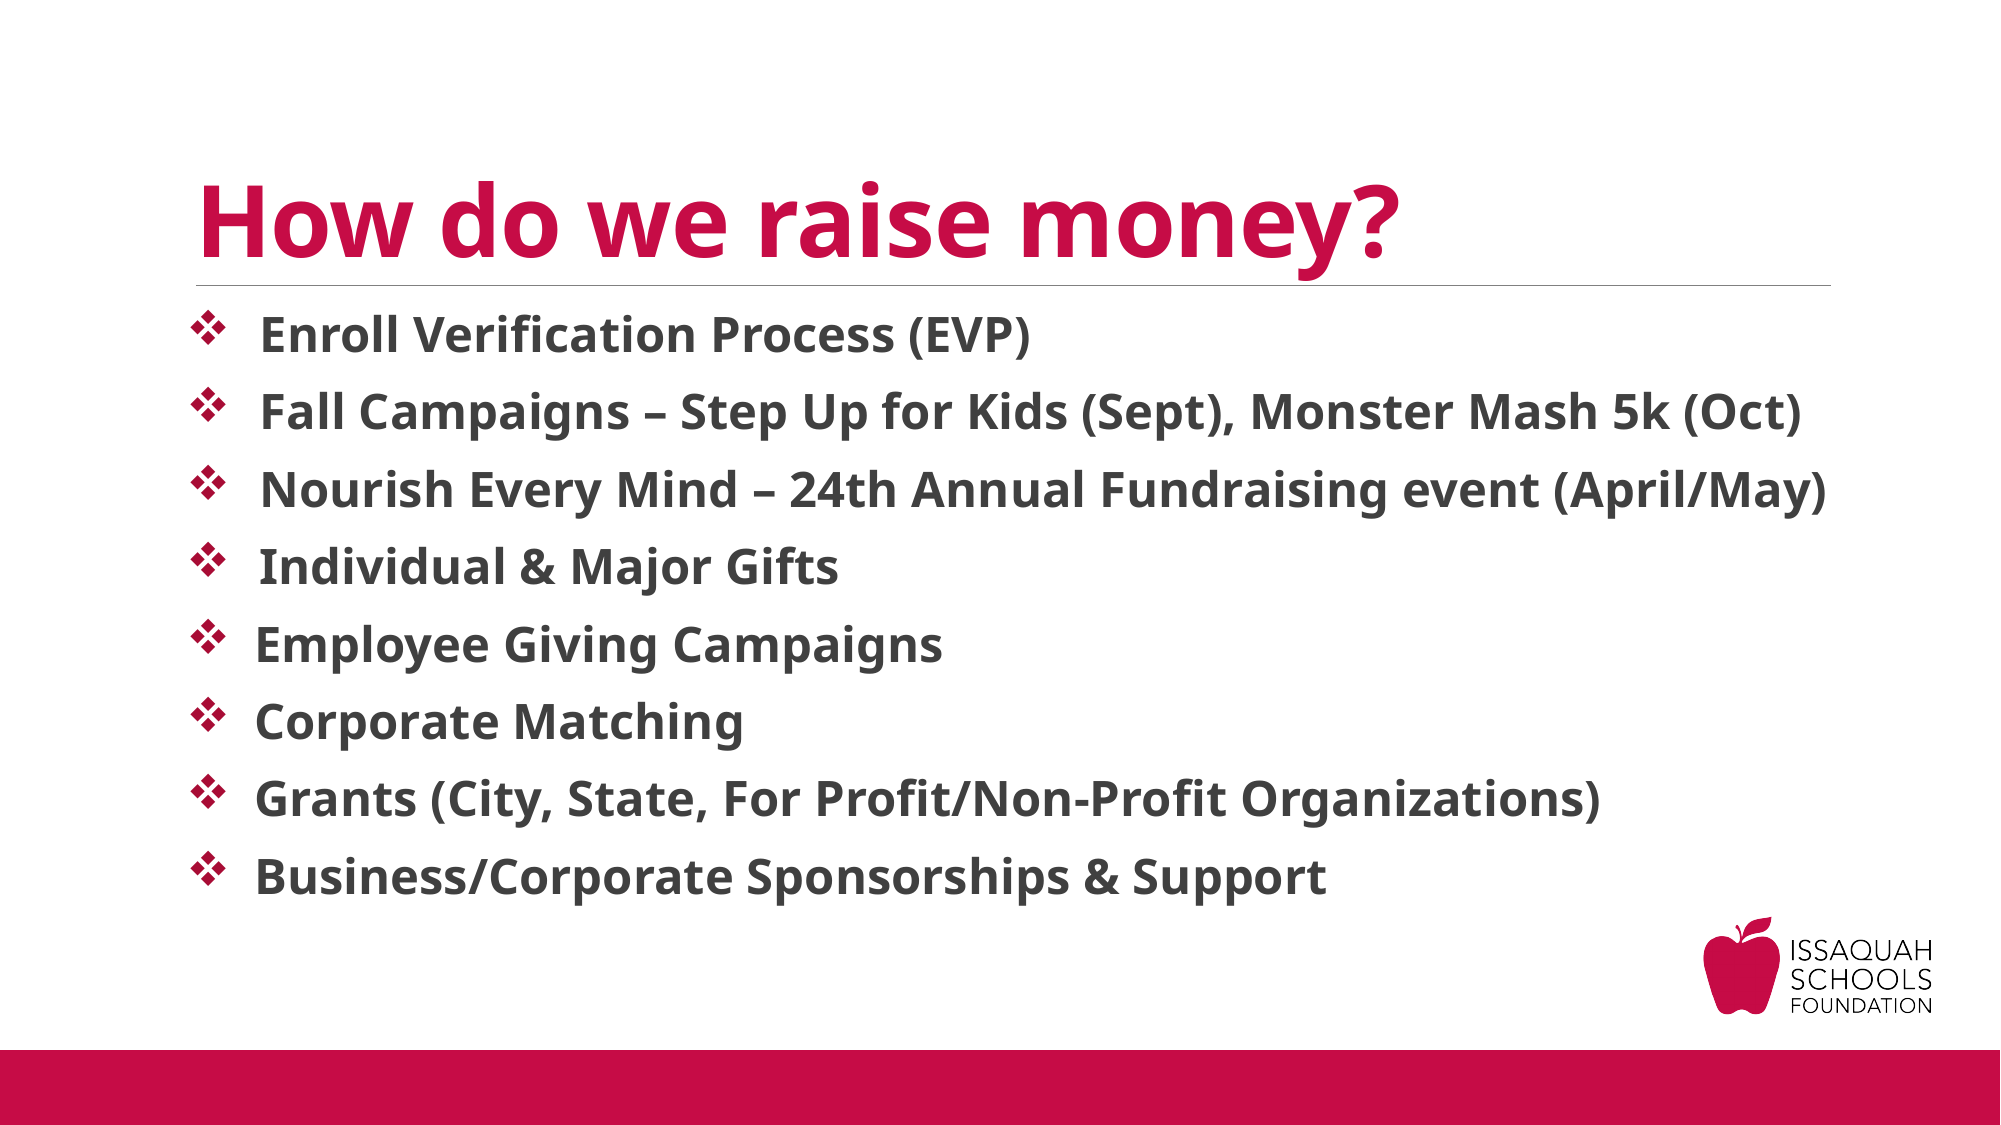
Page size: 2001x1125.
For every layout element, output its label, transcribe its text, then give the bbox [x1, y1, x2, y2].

list Enroll Verification Process (EVP) Fall Campaigns – Step Up for Kids (Sept), Monster Mash 5k (Oct) Nourish Every Mind – 24th Annual Fundraising event (April/May) Individual & Major Gifts Employee Giving Campaigns Corporate Matching Grants (City, State, For Profit/Non-Profit Organizations) Business/Corporate Sponsorships & Support [180, 302, 1830, 1012]
title How do we raise money? [180, 47, 1830, 285]
picture [1691, 911, 1950, 1031]
